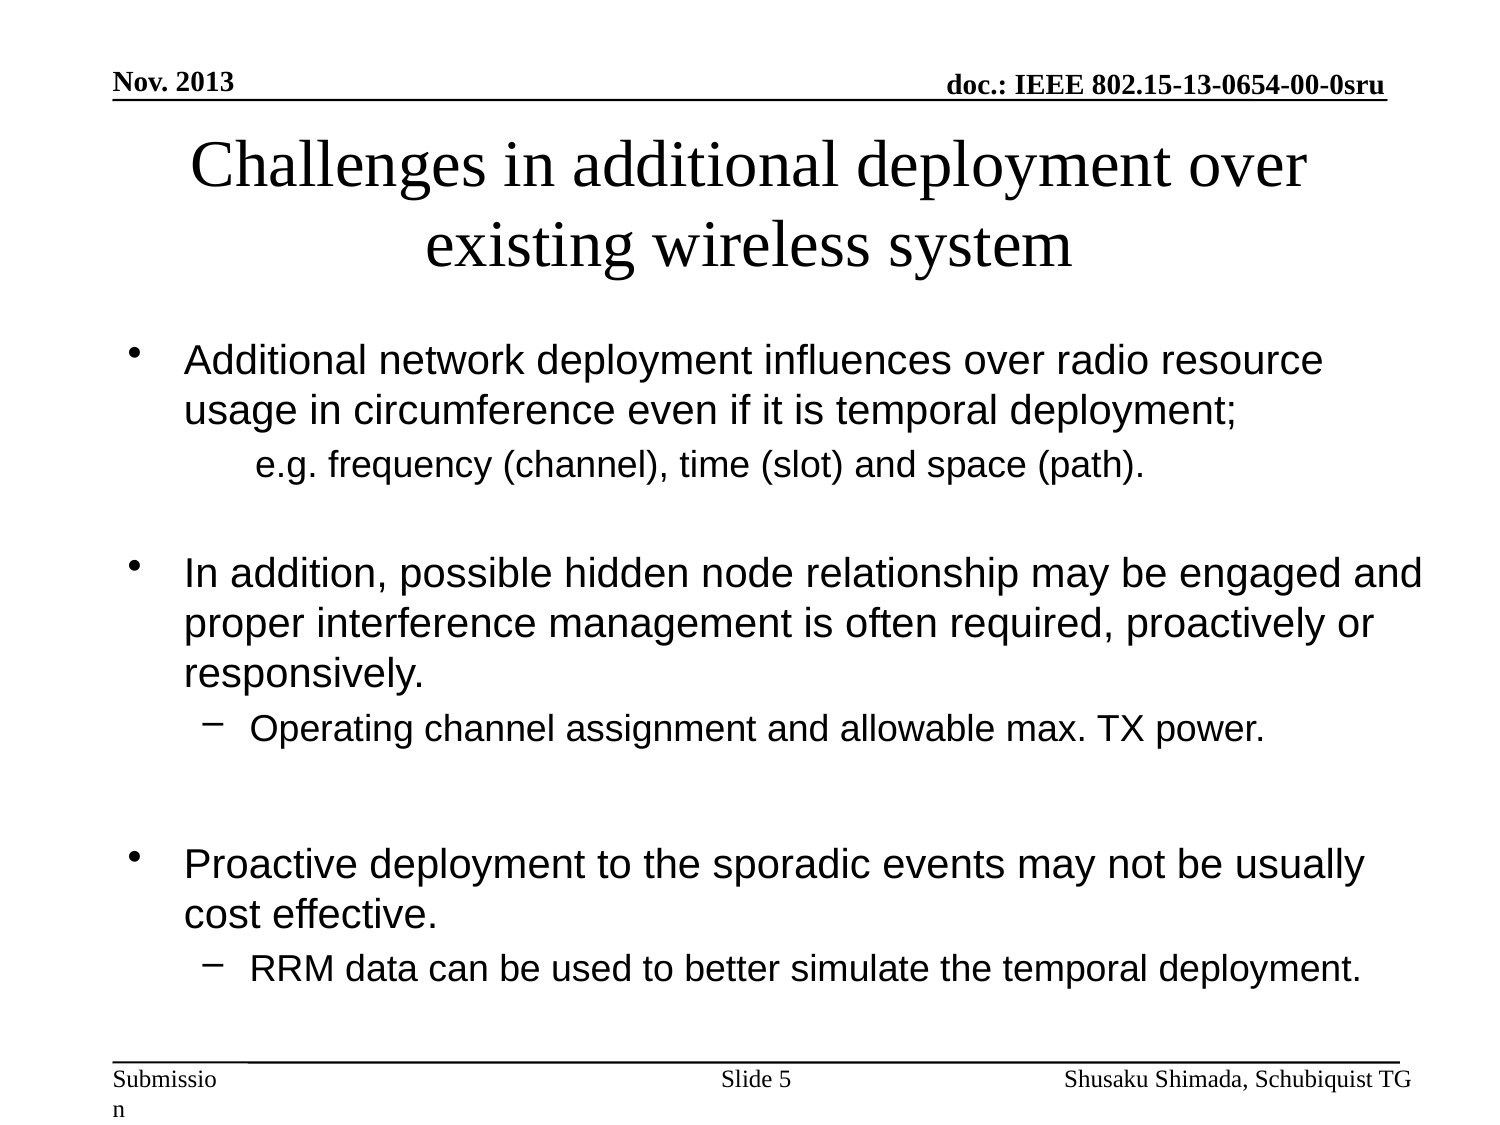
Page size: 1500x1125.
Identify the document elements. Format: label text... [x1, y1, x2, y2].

title Challenges in additional deployment over existing wireless system [112, 112, 1388, 288]
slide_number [112, 62, 375, 98]
footer Shusaku Shimada, Schubiquist TG [900, 1062, 1413, 1093]
list Additional network deployment influences over radio resource usage in circumference even if it is temporal deployment; e.g. frequency (channel), time (slot) and space (path). In addition, possible hidden node relationship may be engaged and proper interference management is often required, proactively or responsively. Operating channel assignment and allowable max. TX power. Proactive deployment to the sporadic events may not be usually cost effective. RRM data can be used to better simulate the temporal deployment. [112, 324, 1459, 1047]
slide_number Slide 5 [712, 1062, 800, 1093]
